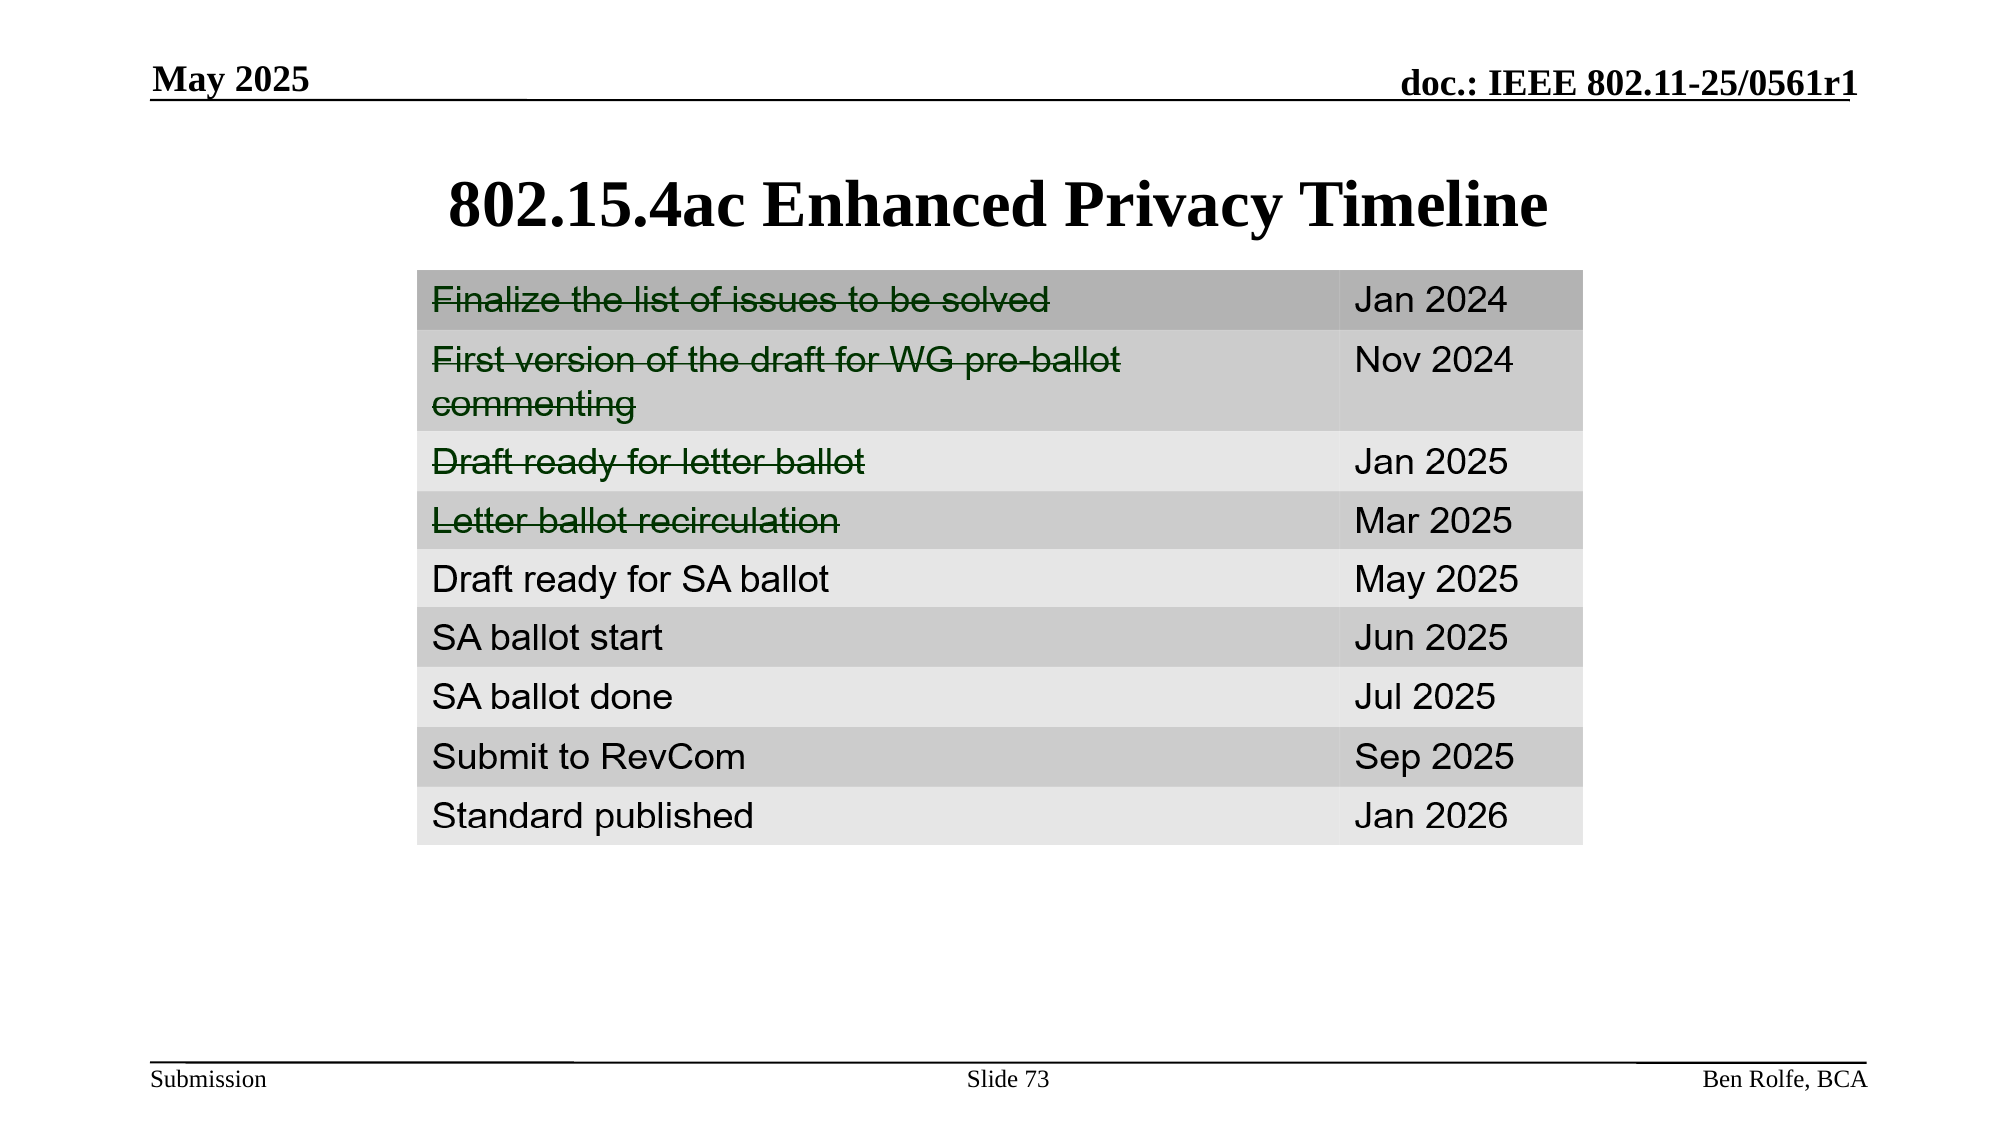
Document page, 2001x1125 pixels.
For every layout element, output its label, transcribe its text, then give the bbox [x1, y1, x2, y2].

picture [416, 265, 1584, 860]
title 802.15.4ac Enhanced Privacy Timeline [149, 112, 1850, 288]
footer Ben Rolfe, BCA [1171, 1061, 1869, 1093]
slide_number Slide 73 [950, 1061, 1067, 1123]
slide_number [152, 54, 563, 100]
